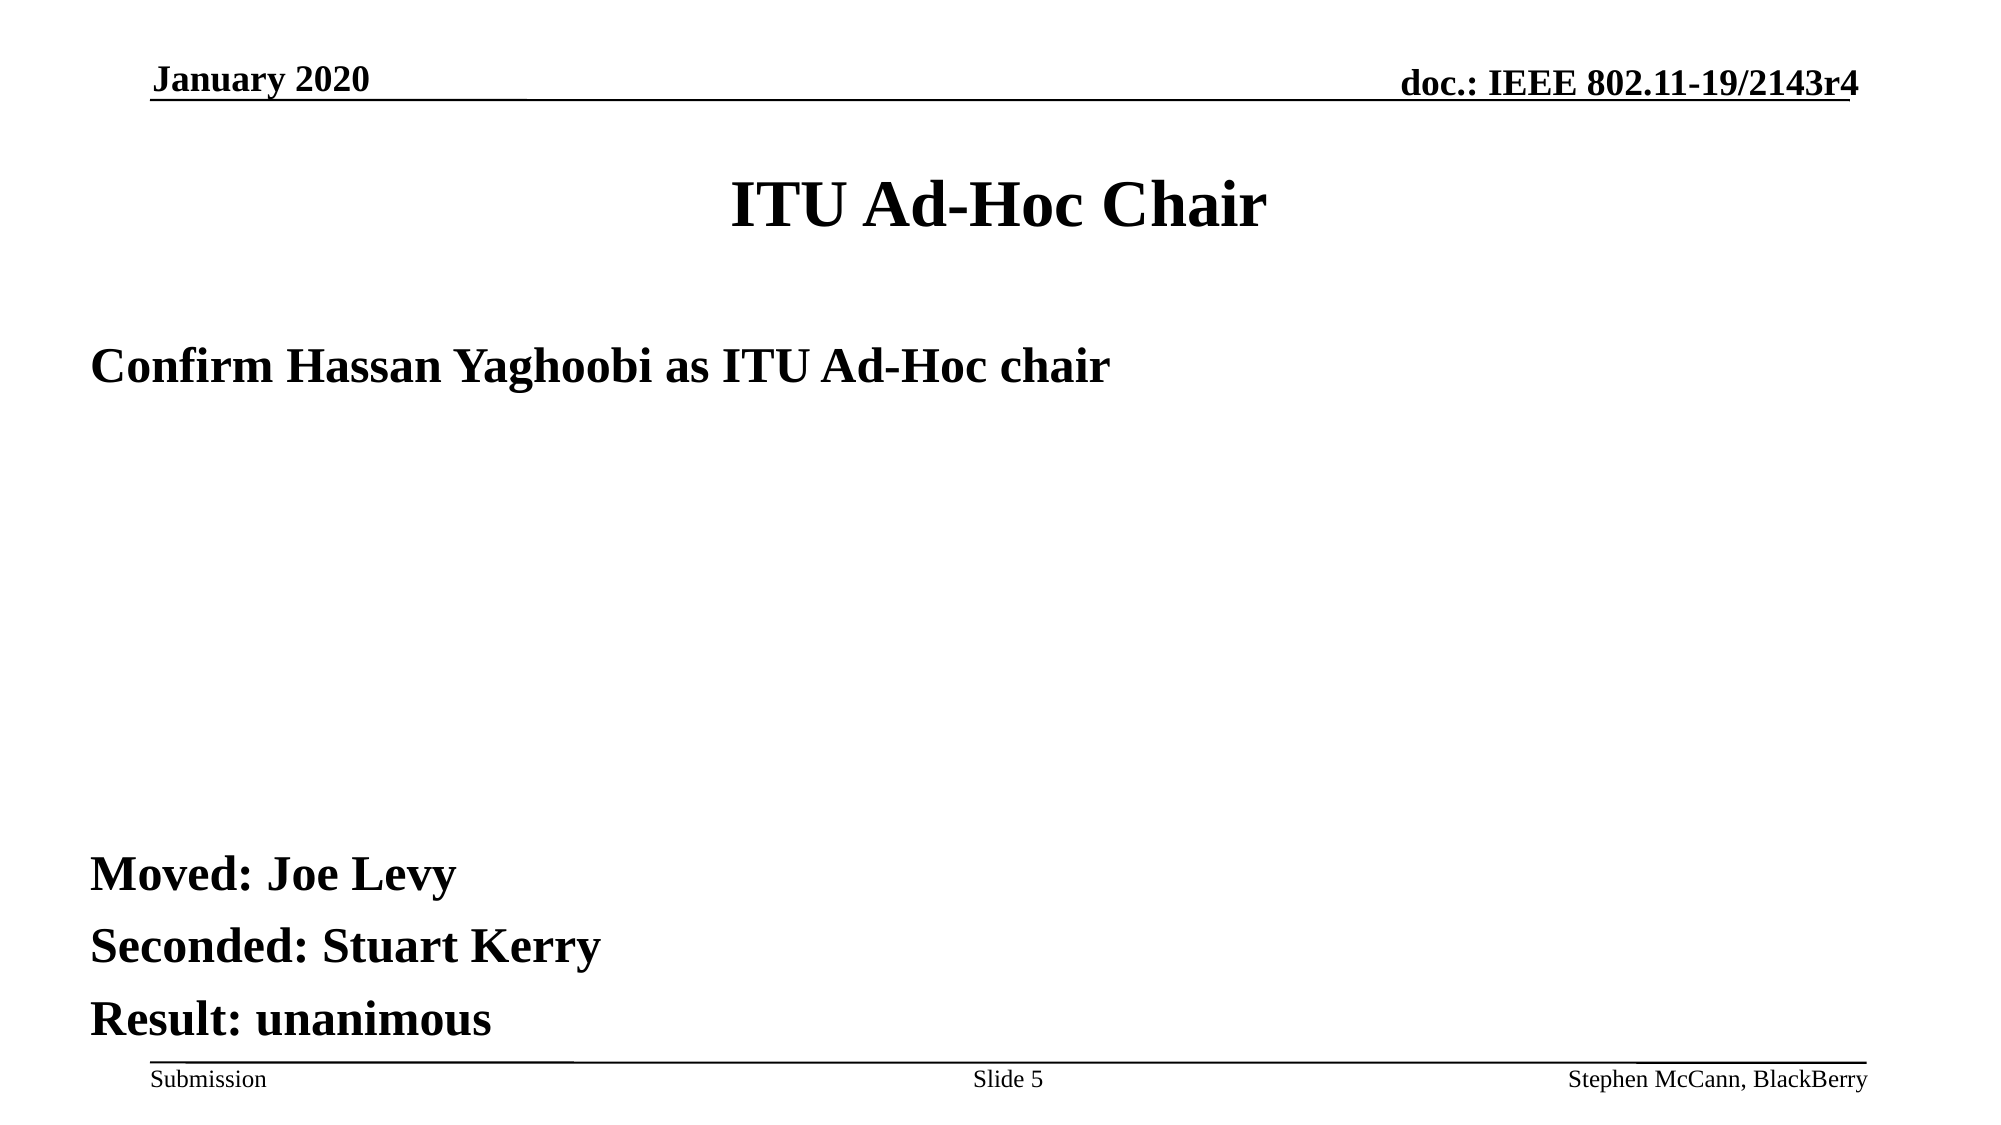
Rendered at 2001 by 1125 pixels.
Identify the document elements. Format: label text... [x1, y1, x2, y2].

footer Stephen McCann, BlackBerry [1171, 1061, 1869, 1093]
title ITU Ad-Hoc Chair [149, 112, 1850, 288]
slide_number Slide 5 [950, 1061, 1067, 1123]
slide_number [152, 54, 563, 100]
list Confirm Hassan Yaghoobi as ITU Ad-Hoc chair Moved: Joe Levy Seconded: Stuart Kerry Result: unanimous [74, 324, 1938, 1063]
